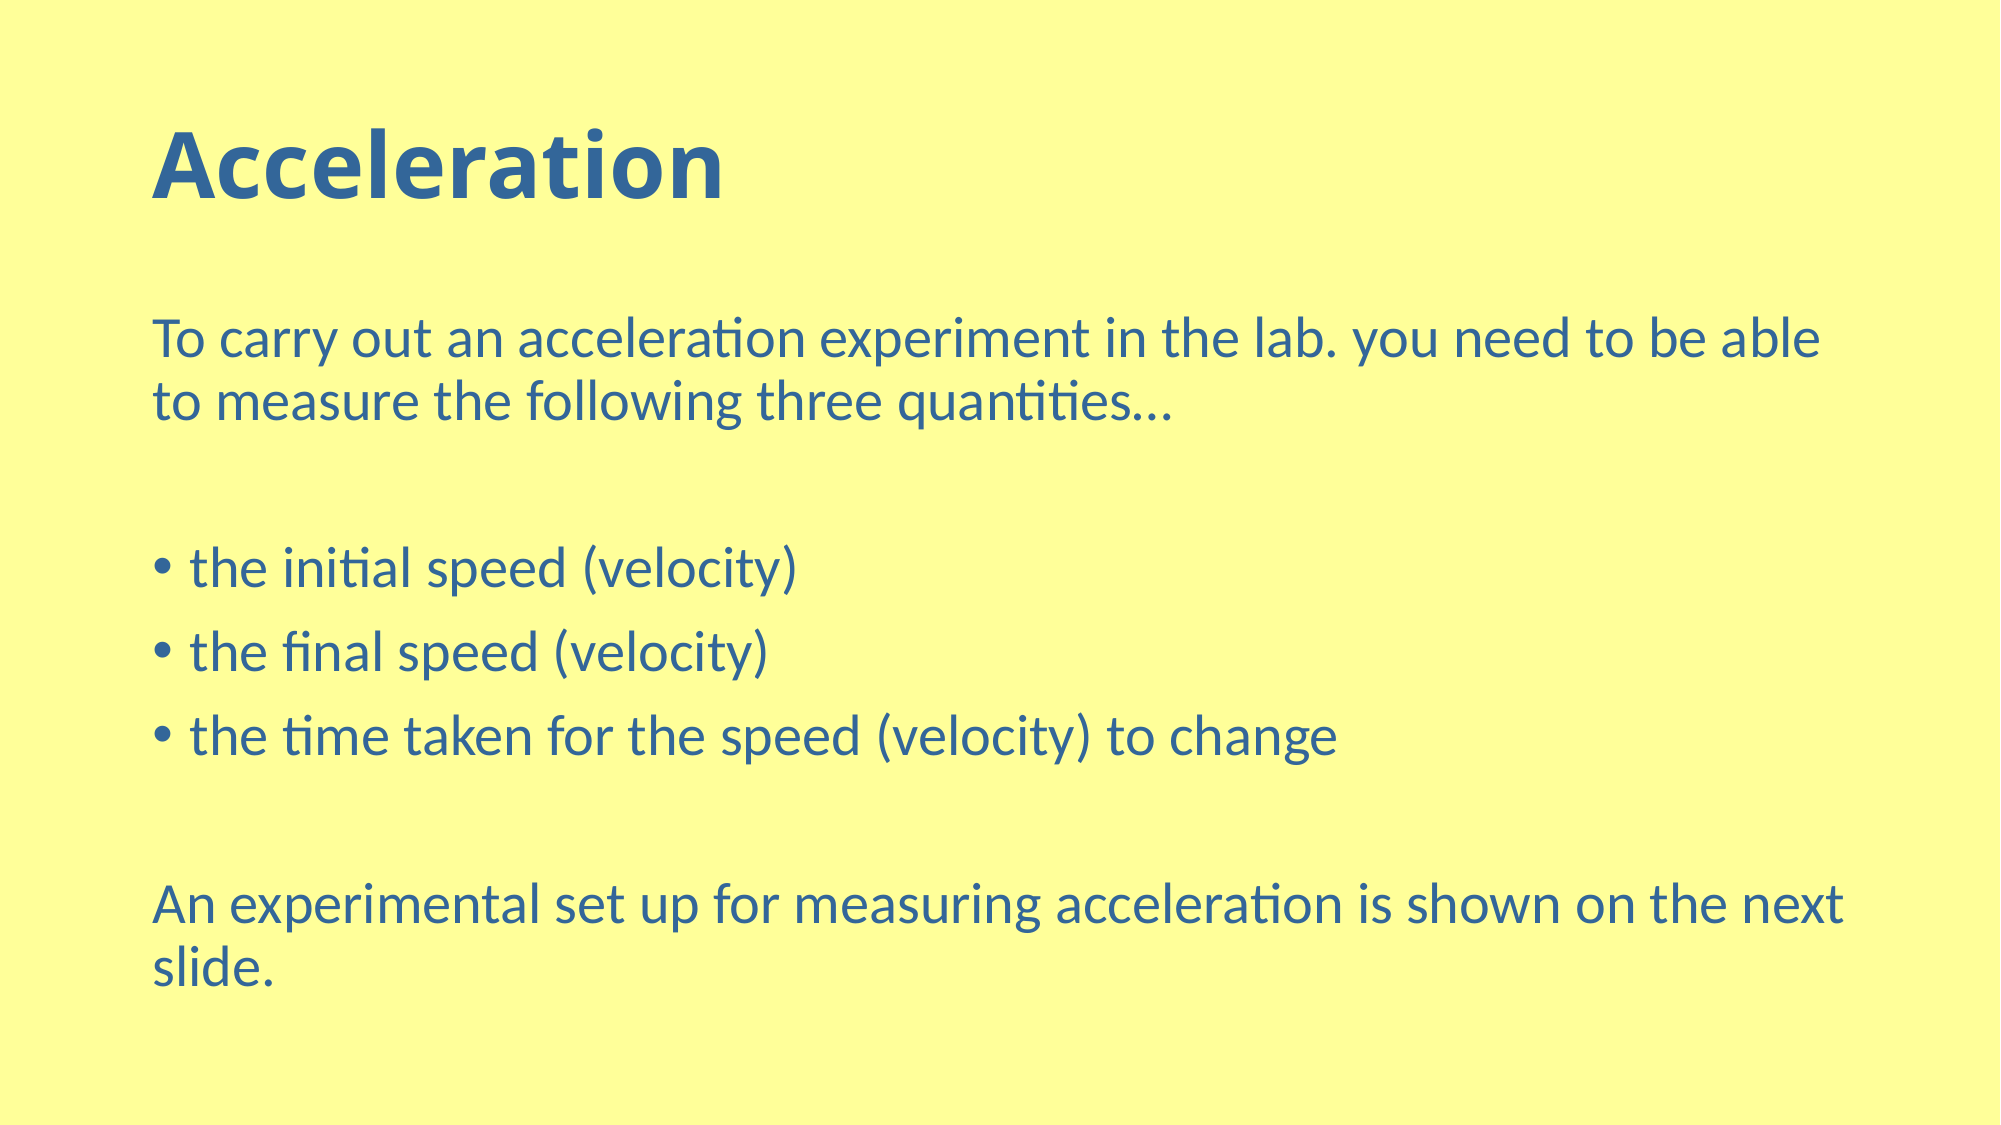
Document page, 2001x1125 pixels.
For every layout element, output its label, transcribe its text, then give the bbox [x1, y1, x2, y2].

title Acceleration [137, 59, 1863, 278]
list To carry out an acceleration experiment in the lab. you need to be able to measure the following three quantities… the initial speed (velocity) the final speed (velocity) the time taken for the speed (velocity) to change An experimental set up for measuring acceleration is shown on the next slide. [137, 299, 1863, 1014]
